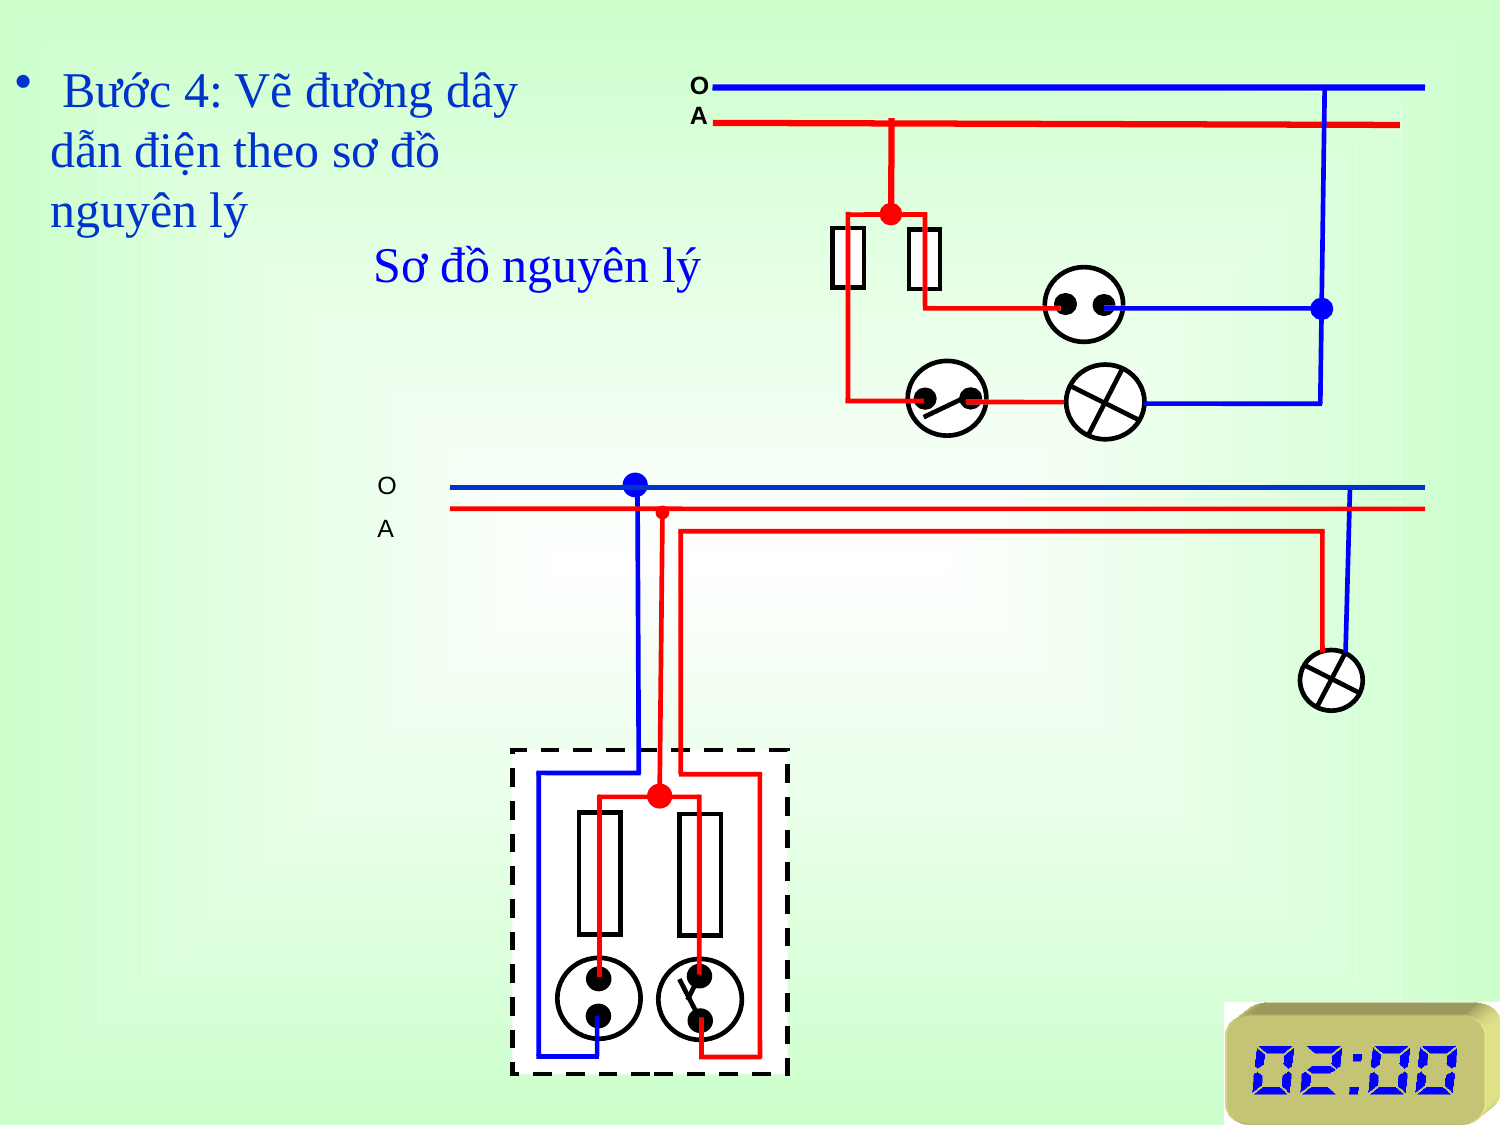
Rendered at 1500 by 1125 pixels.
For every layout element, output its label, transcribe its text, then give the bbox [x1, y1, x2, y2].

text_box O A [362, 462, 463, 550]
text_box [649, 785, 670, 796]
picture [1224, 1002, 1500, 1125]
text_box [656, 512, 669, 785]
text_box O A [675, 62, 725, 138]
text_box [512, 749, 788, 1075]
text_box Sơ đồ nguyên lý [337, 224, 712, 300]
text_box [1299, 649, 1363, 711]
text_box [649, 797, 670, 807]
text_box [557, 812, 742, 1040]
text_box [624, 474, 646, 485]
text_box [712, 85, 1330, 440]
text_box Bước 4: Vẽ đường dây dẫn điện theo sơ đồ nguyên lý [0, 49, 575, 245]
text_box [449, 487, 1425, 509]
